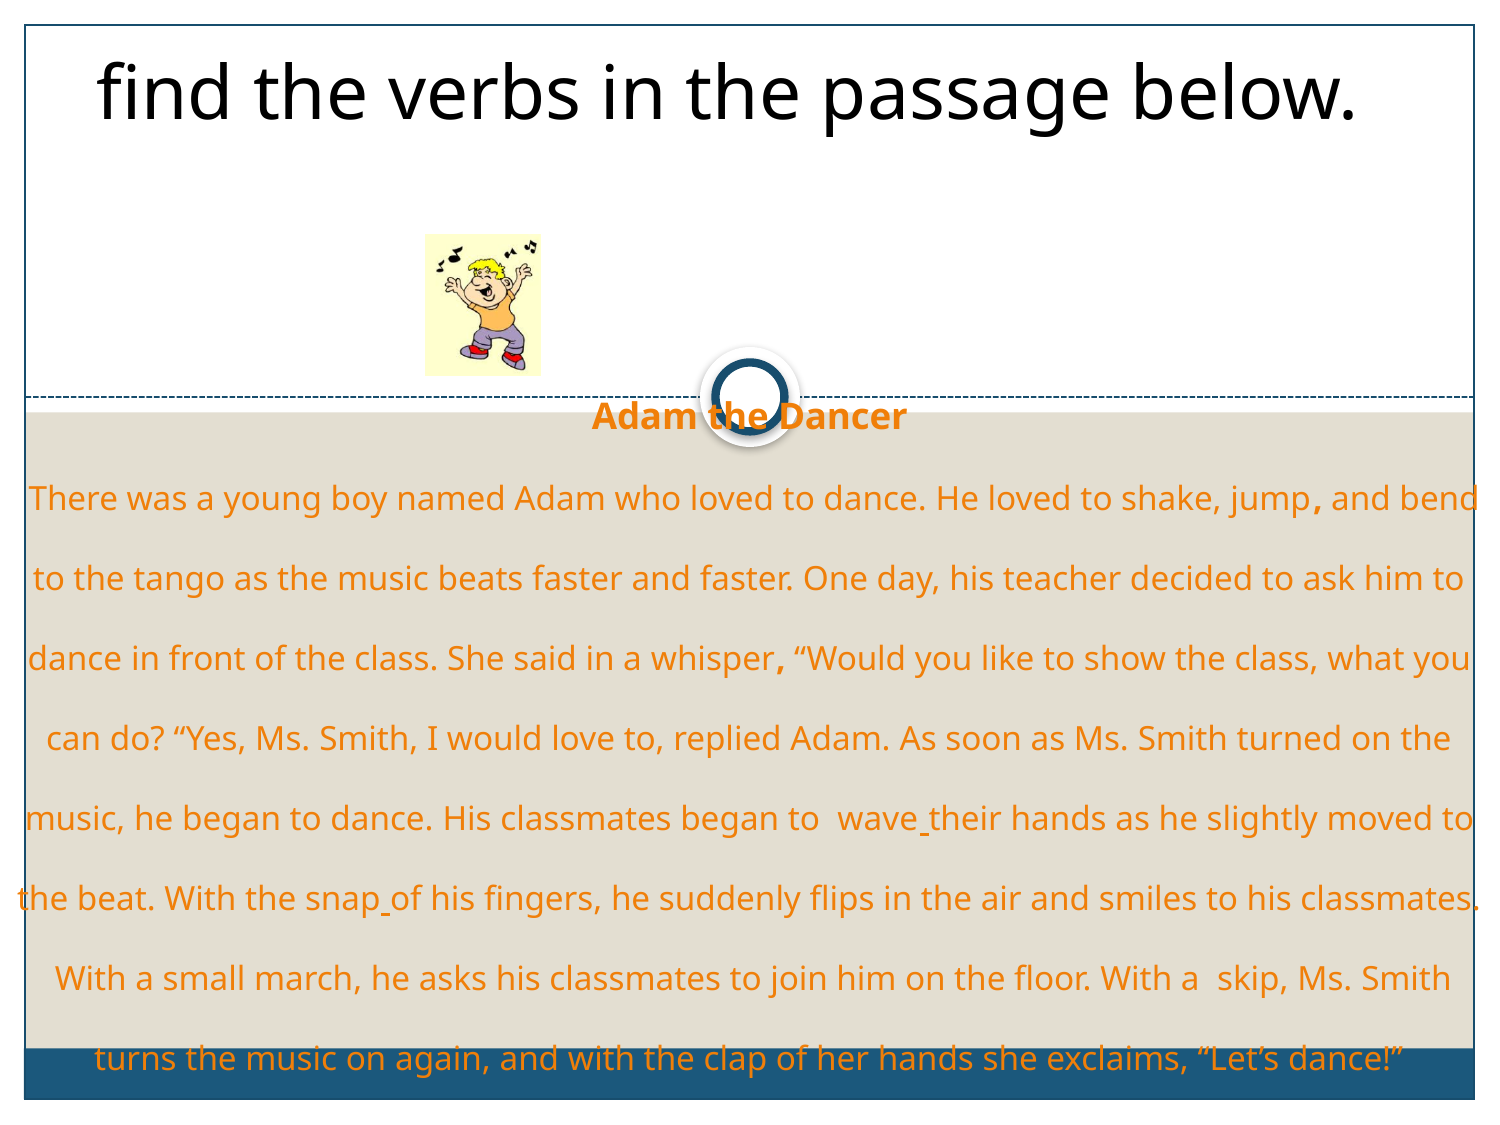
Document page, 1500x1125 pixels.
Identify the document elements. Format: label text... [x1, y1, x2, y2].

text_box find the verbs in the passage below. [24, 37, 1450, 143]
title Adam the Dancer There was a young boy named Adam who loved to dance. He loved to shake, jump, and bend to the tango as the music beats faster and faster. One day, his teacher decided to ask him to dance in front of the class. She said in a whisper, “Would you like to show the class, what you can do? “Yes, Ms. Smith, I would love to, replied Adam. As soon as Ms. Smith turned on the music, he began to dance. His classmates began to wave their hands as he slightly moved to the beat. With the snap of his fingers, he suddenly flips in the air and smiles to his classmates. With a small march, he asks his classmates to join him on the floor. With a skip, Ms. Smith turns the music on again, and with the clap of her hands she exclaims, “Let’s dance!” [0, 237, 1500, 1125]
picture [424, 234, 541, 376]
